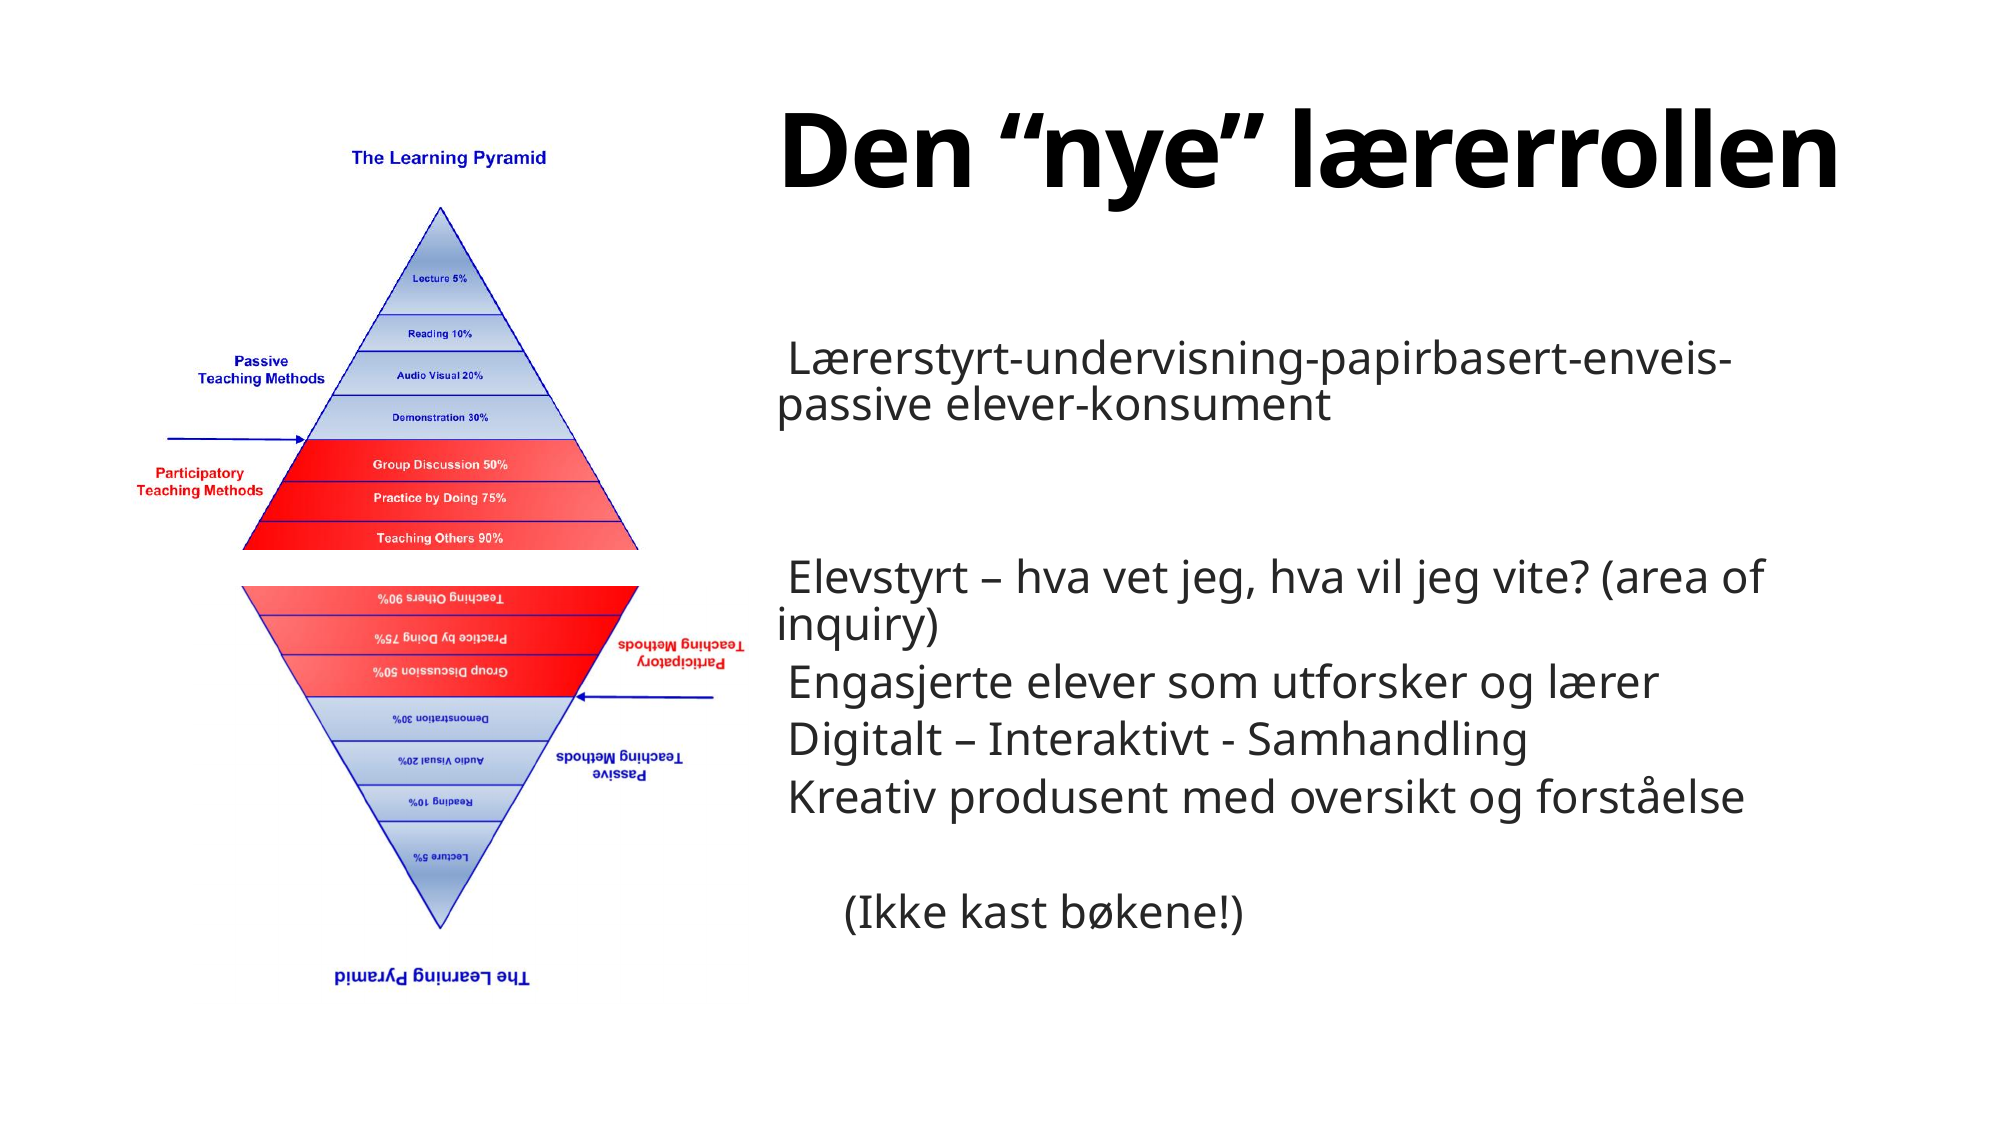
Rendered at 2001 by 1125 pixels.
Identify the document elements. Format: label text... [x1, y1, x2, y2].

text_box Lærerstyrt-undervisning-papirbasert-enveis-passive elever-konsument Elevstyrt – hva vet jeg, hva vil jeg vite? (area of inquiry) Engasjerte elever som utforsker og lærer Digitalt – Interaktivt - Samhandling Kreativ produsent med oversikt og forståelse (Ikke kast bøkene!) [761, 329, 1875, 948]
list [130, 131, 687, 550]
title Den “nye” lærerrollen [761, 81, 1875, 329]
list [193, 586, 750, 1005]
